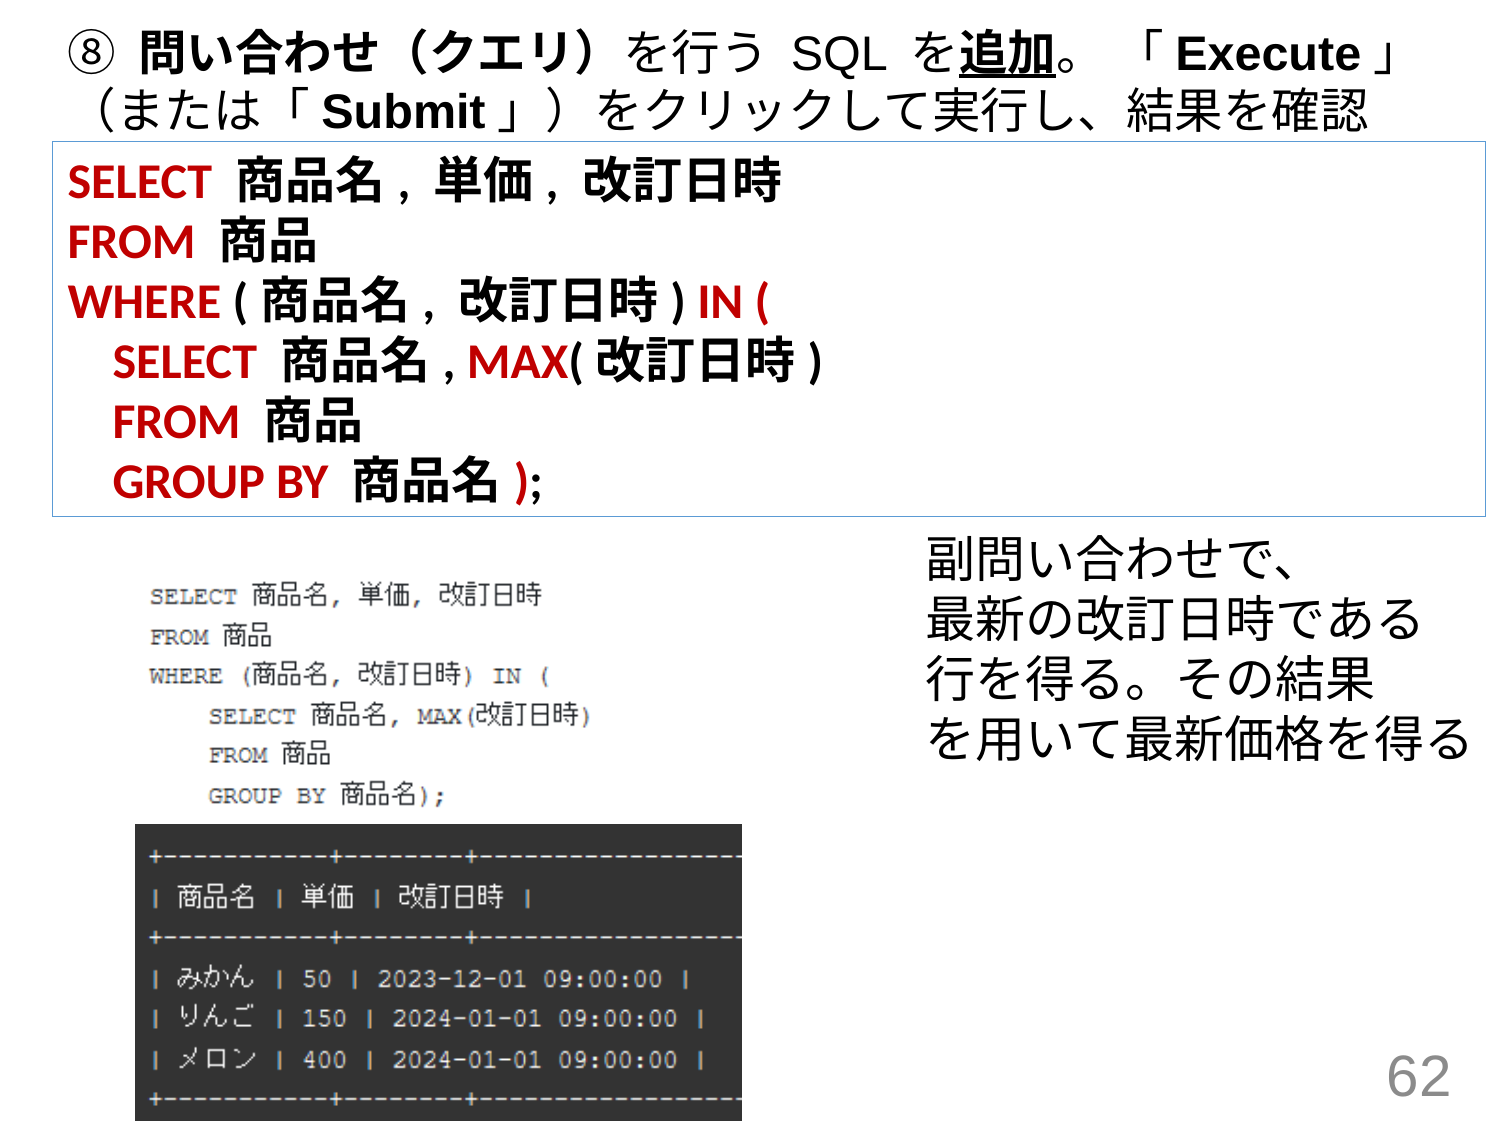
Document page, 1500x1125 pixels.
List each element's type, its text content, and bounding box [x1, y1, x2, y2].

list ⑧ 問い合わせ（クエリ）を行う SQL を追加。 「Execute」（または「Submit」）をクリックして実行し、結果を確認 [52, 14, 1441, 141]
slide_number 62 [1129, 1042, 1467, 1103]
text_box SELECT 商品名, 単価, 改訂日時 FROM 商品 WHERE (商品名, 改訂日時) IN ( SELECT 商品名, MAX(改訂日時) FROM 商品 GROUP BY 商品名); [52, 141, 1486, 517]
text_box 副問い合わせで、 最新の改訂日時である 行を得る。その結果 を用いて最新価格を得る [910, 520, 1490, 775]
picture [135, 562, 742, 822]
picture [135, 824, 742, 1121]
